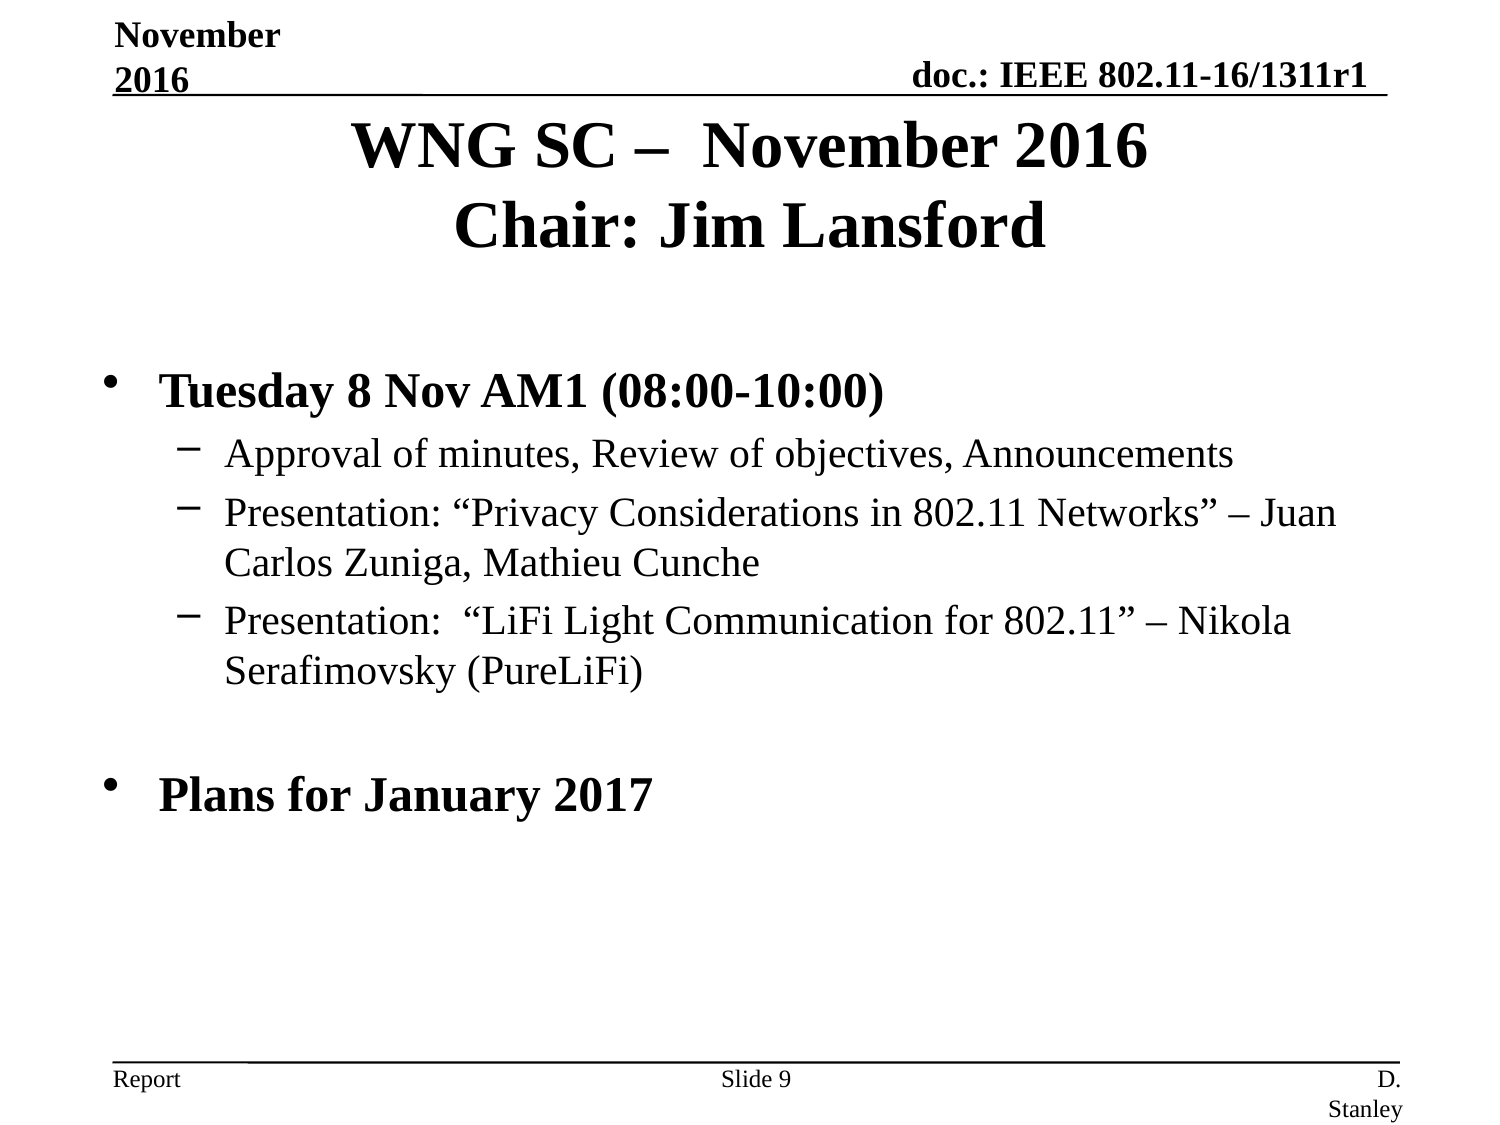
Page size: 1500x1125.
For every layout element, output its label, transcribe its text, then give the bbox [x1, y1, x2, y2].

slide_number Slide 9 [712, 1062, 800, 1093]
title WNG SC – November 2016 Chair: Jim Lansford [112, 125, 1388, 238]
text_box Tuesday 8 Nov AM1 (08:00-10:00) Approval of minutes, Review of objectives, Announcements Presentation: “Privacy Considerations in 802.11 Networks” – Juan Carlos Zuniga, Mathieu Cunche Presentation: “LiFi Light Communication for 802.11” – Nikola Serafimovsky (PureLiFi) Plans for January 2017 [87, 350, 1450, 937]
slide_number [114, 54, 309, 100]
footer D. Stanley, HP Enterprise [1325, 1062, 1402, 1093]
